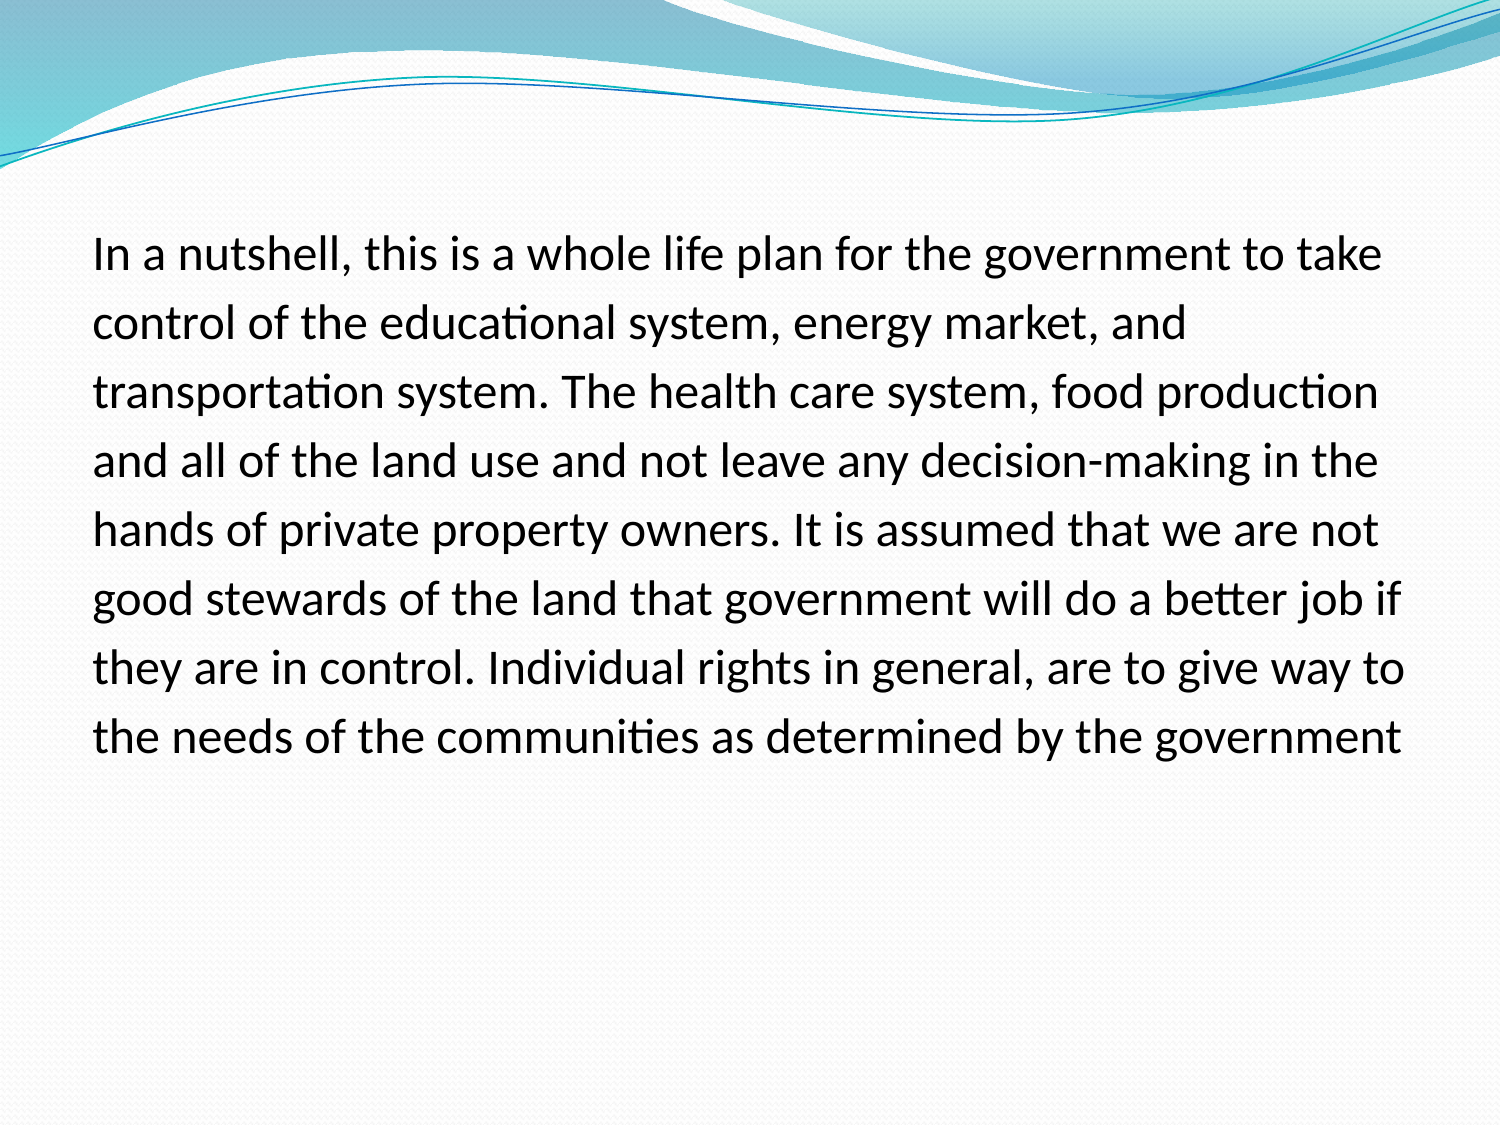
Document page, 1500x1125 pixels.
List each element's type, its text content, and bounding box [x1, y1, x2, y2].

text_box In a nutshell, this is a whole life plan for the government to take control of the educational system, energy market, and transportation system. The health care system, food production and all of the land use and not leave any decision-making in the hands of private property owners. It is assumed that we are not good stewards of the land that government will do a better job if they are in control. Individual rights in general, are to give way to the needs of the communities as determined by the government [77, 203, 1439, 771]
